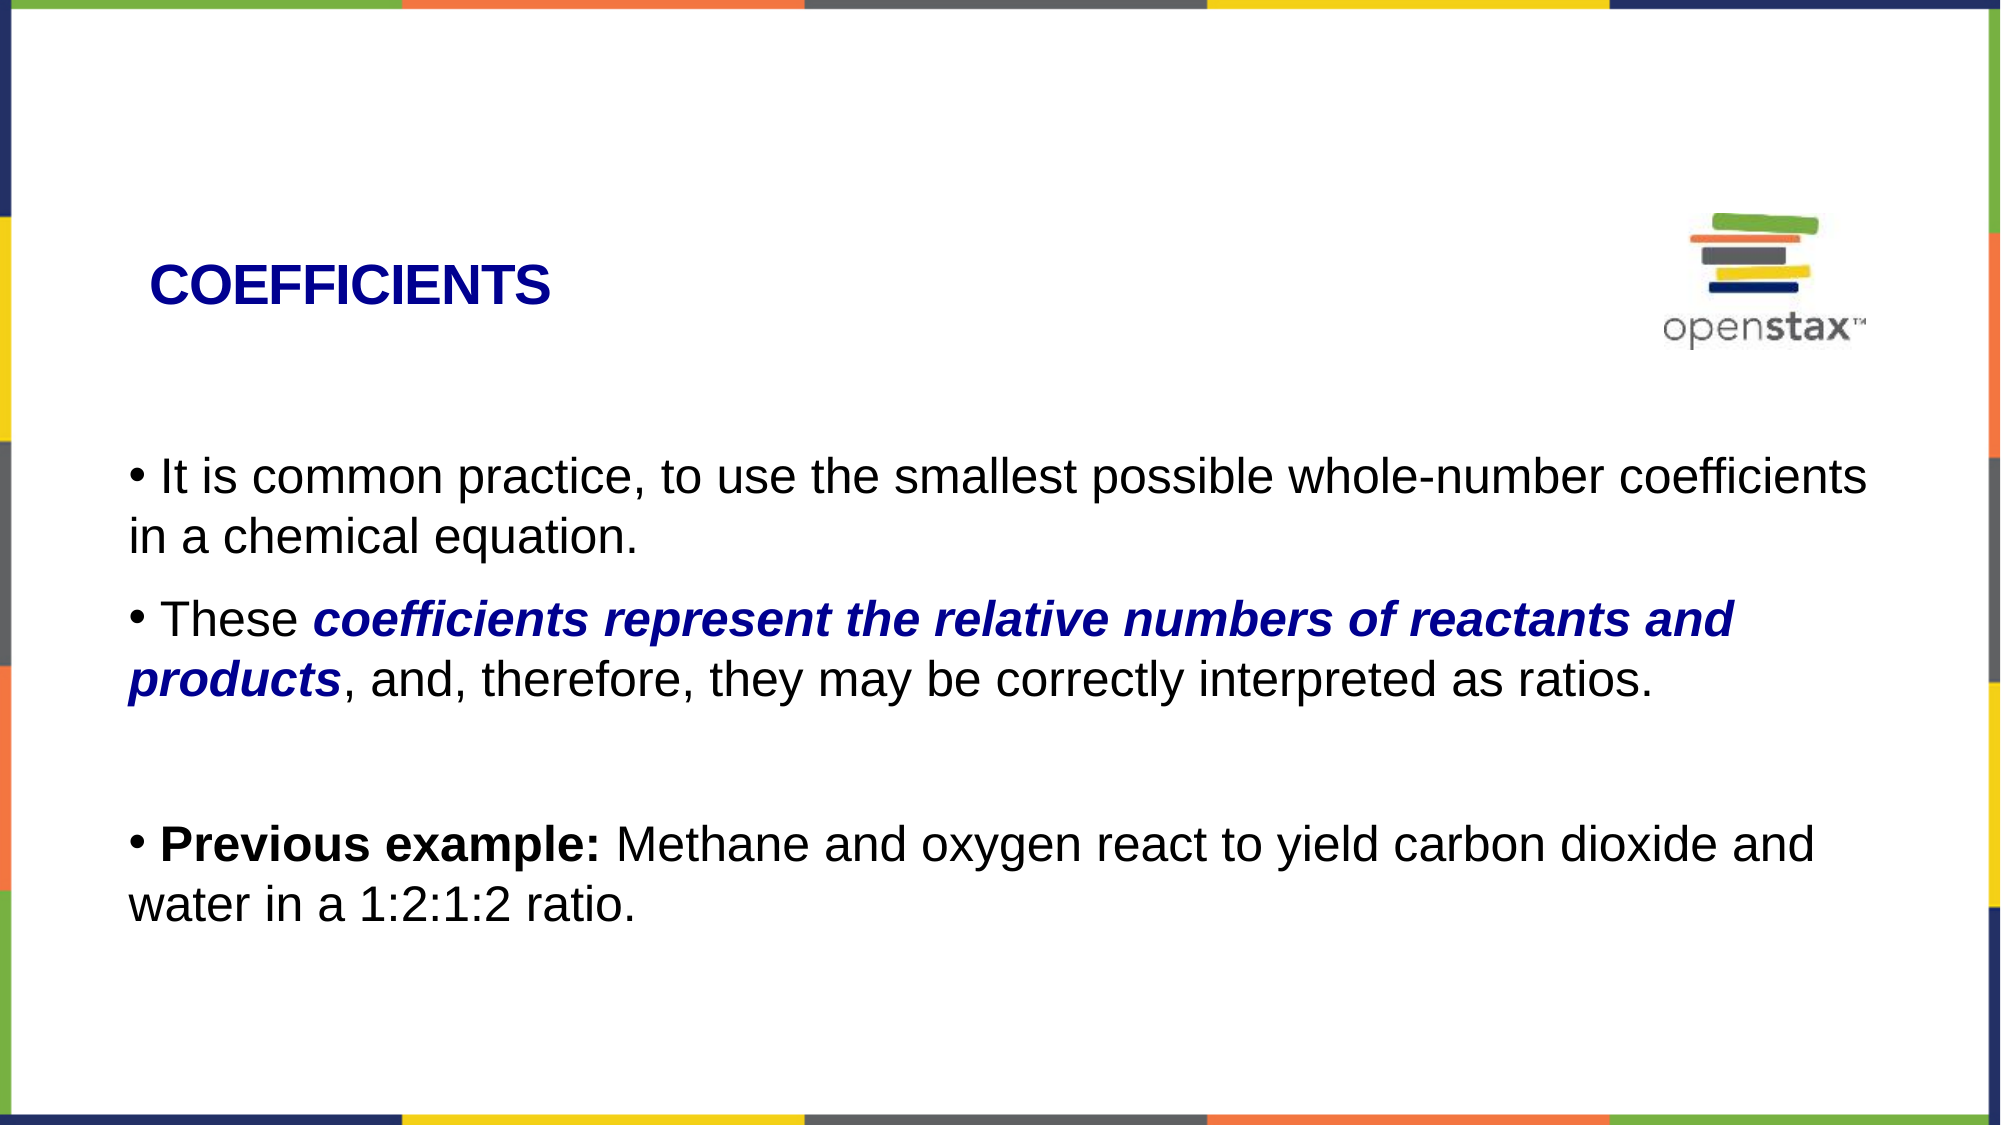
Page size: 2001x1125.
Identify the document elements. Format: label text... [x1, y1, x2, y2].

title coefficients [134, 239, 650, 324]
list It is common practice, to use the smallest possible whole-number coefficients in a chemical equation. These coefficients represent the relative numbers of reactants and products, and, therefore, they may be correctly interpreted as ratios. Previous example: Methane and oxygen react to yield carbon dioxide and water in a 1:2:1:2 ratio. [113, 353, 1912, 1032]
picture [0, 0, 2001, 1125]
